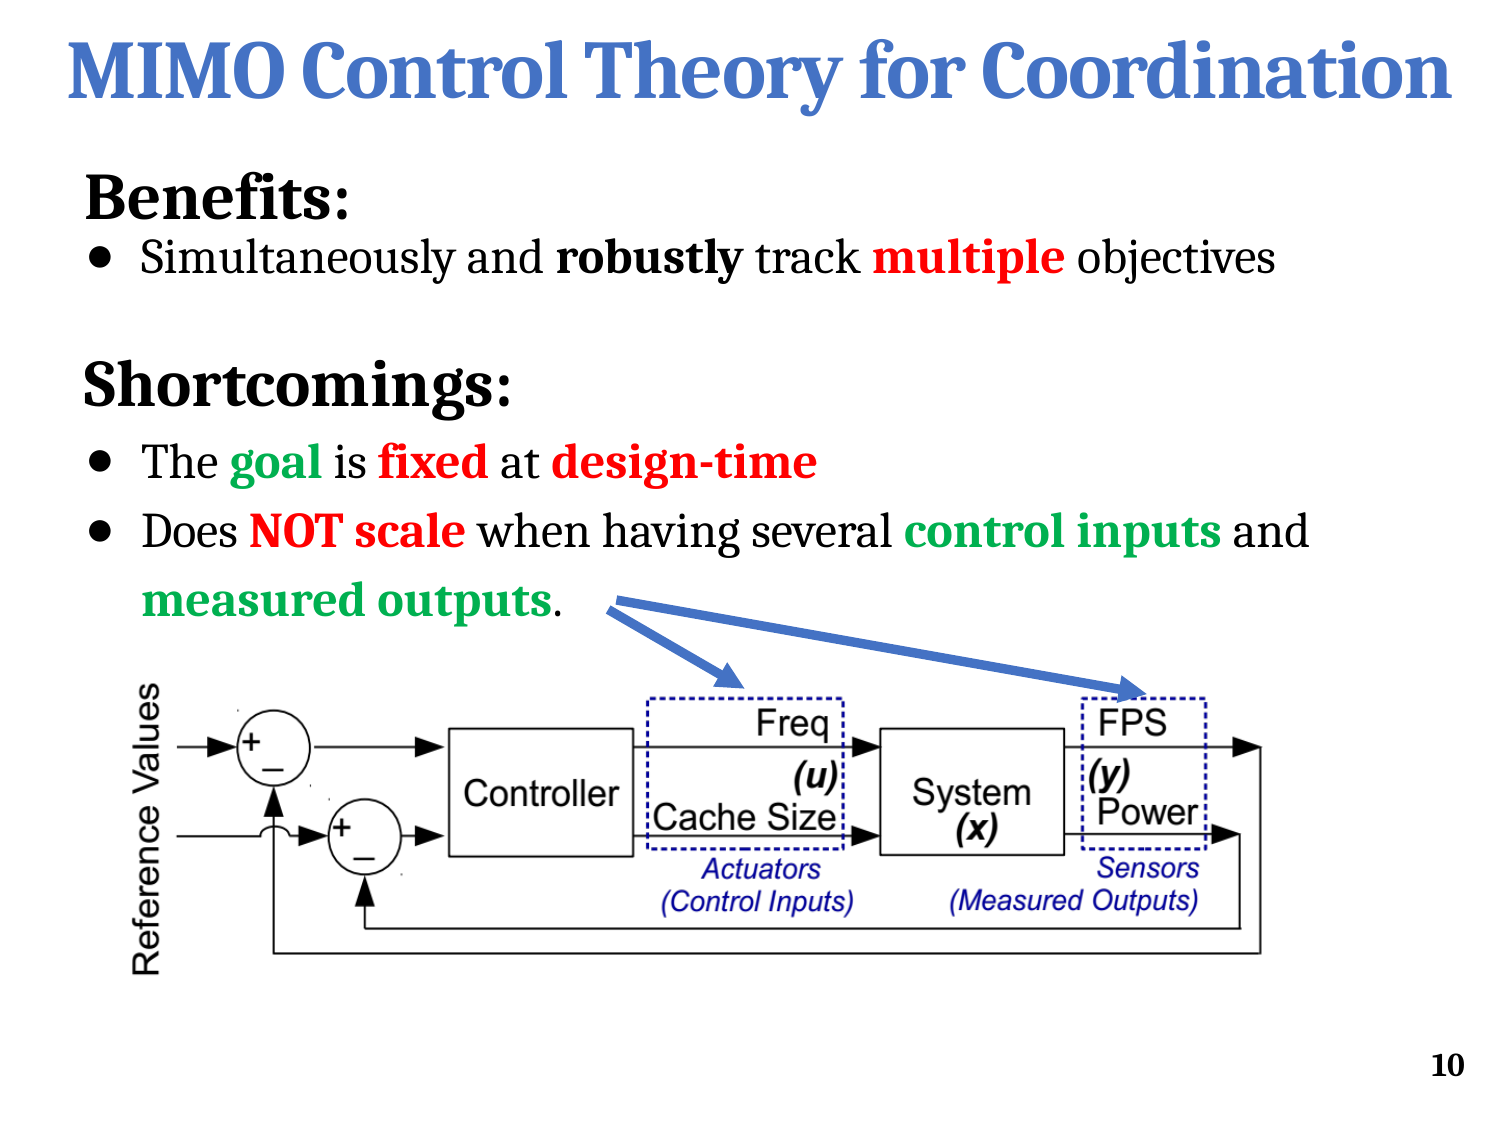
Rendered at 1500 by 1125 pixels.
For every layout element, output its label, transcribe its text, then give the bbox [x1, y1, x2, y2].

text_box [607, 609, 616, 689]
list Benefits: Simultaneously and robustly track multiple objectives Shortcomings: The goal is fixed at design-time Does NOT scale when having several control inputs and measured outputs. [51, 149, 1449, 891]
picture [127, 676, 1273, 986]
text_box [616, 599, 1147, 695]
text_box MIMO Control Theory for Coordination [12, 12, 1487, 134]
slide_number 10 [1389, 1019, 1480, 1106]
